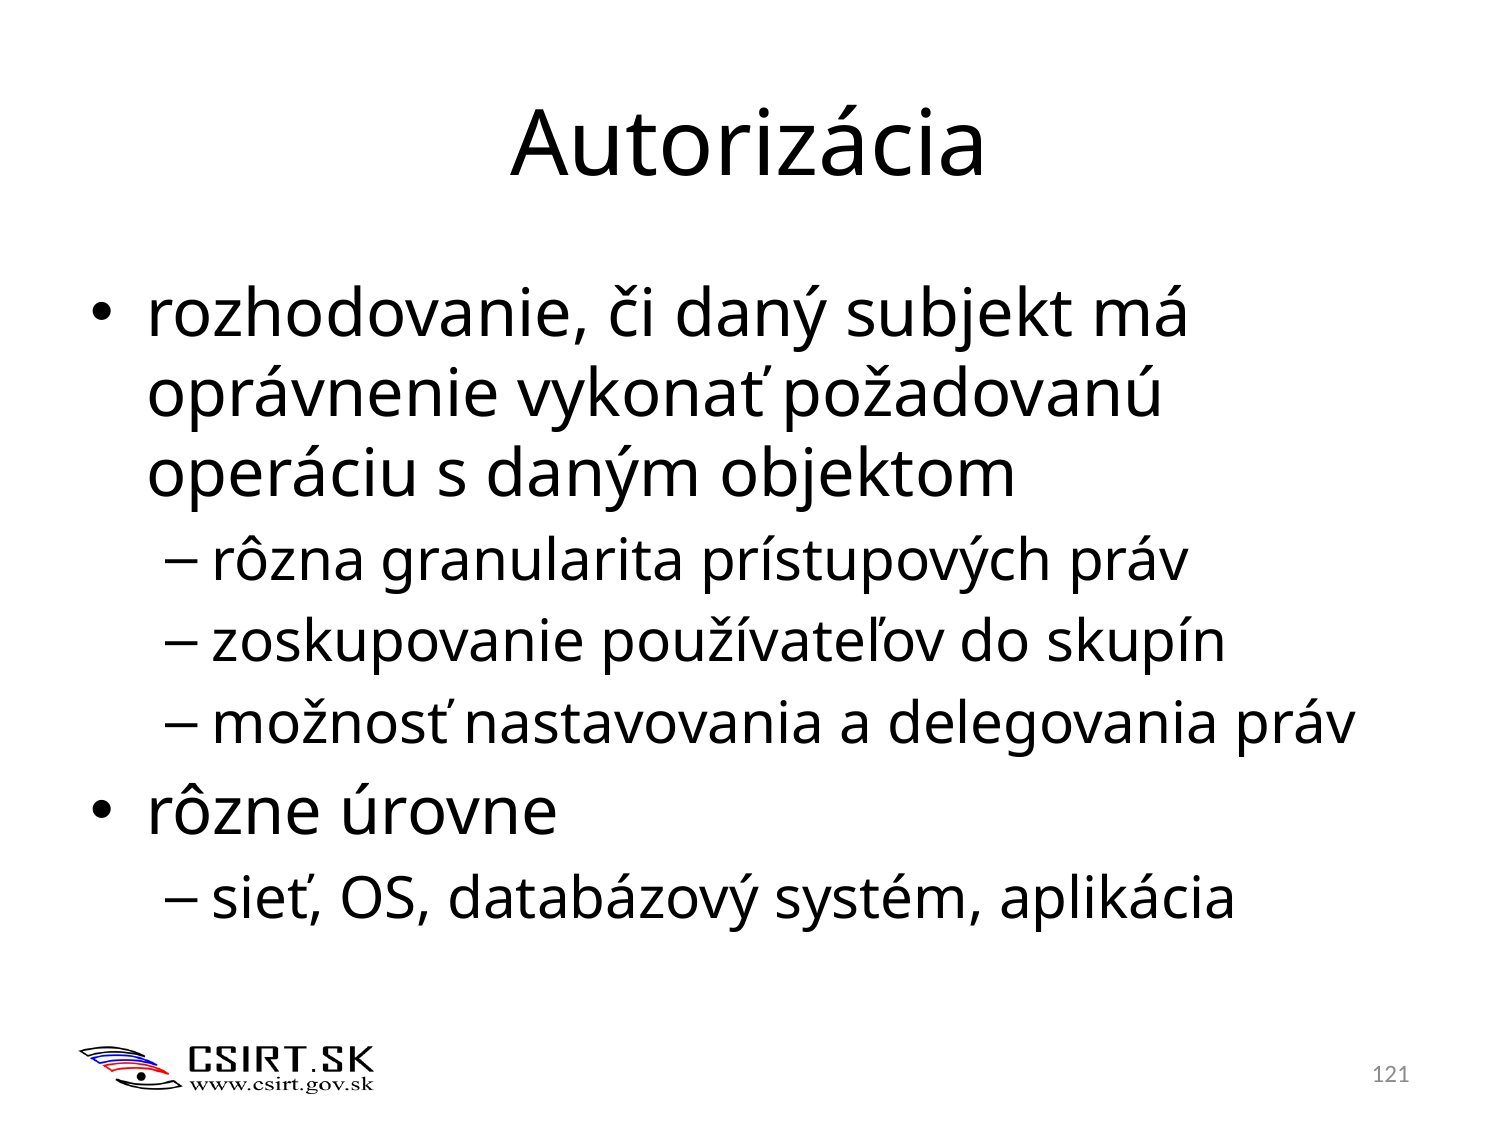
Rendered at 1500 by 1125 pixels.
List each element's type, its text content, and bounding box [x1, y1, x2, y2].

slide_number 121 [1074, 1042, 1425, 1103]
picture [77, 1046, 374, 1095]
list rozhodovanie, či daný subjekt má oprávnenie vykonať požadovanú operáciu s daným objektom rôzna granularita prístupových práv zoskupovanie používateľov do skupín možnosť nastavovania a delegovania práv rôzne úrovne sieť, OS, databázový systém, aplikácia [75, 262, 1425, 1005]
title Autorizácia [75, 45, 1425, 233]
